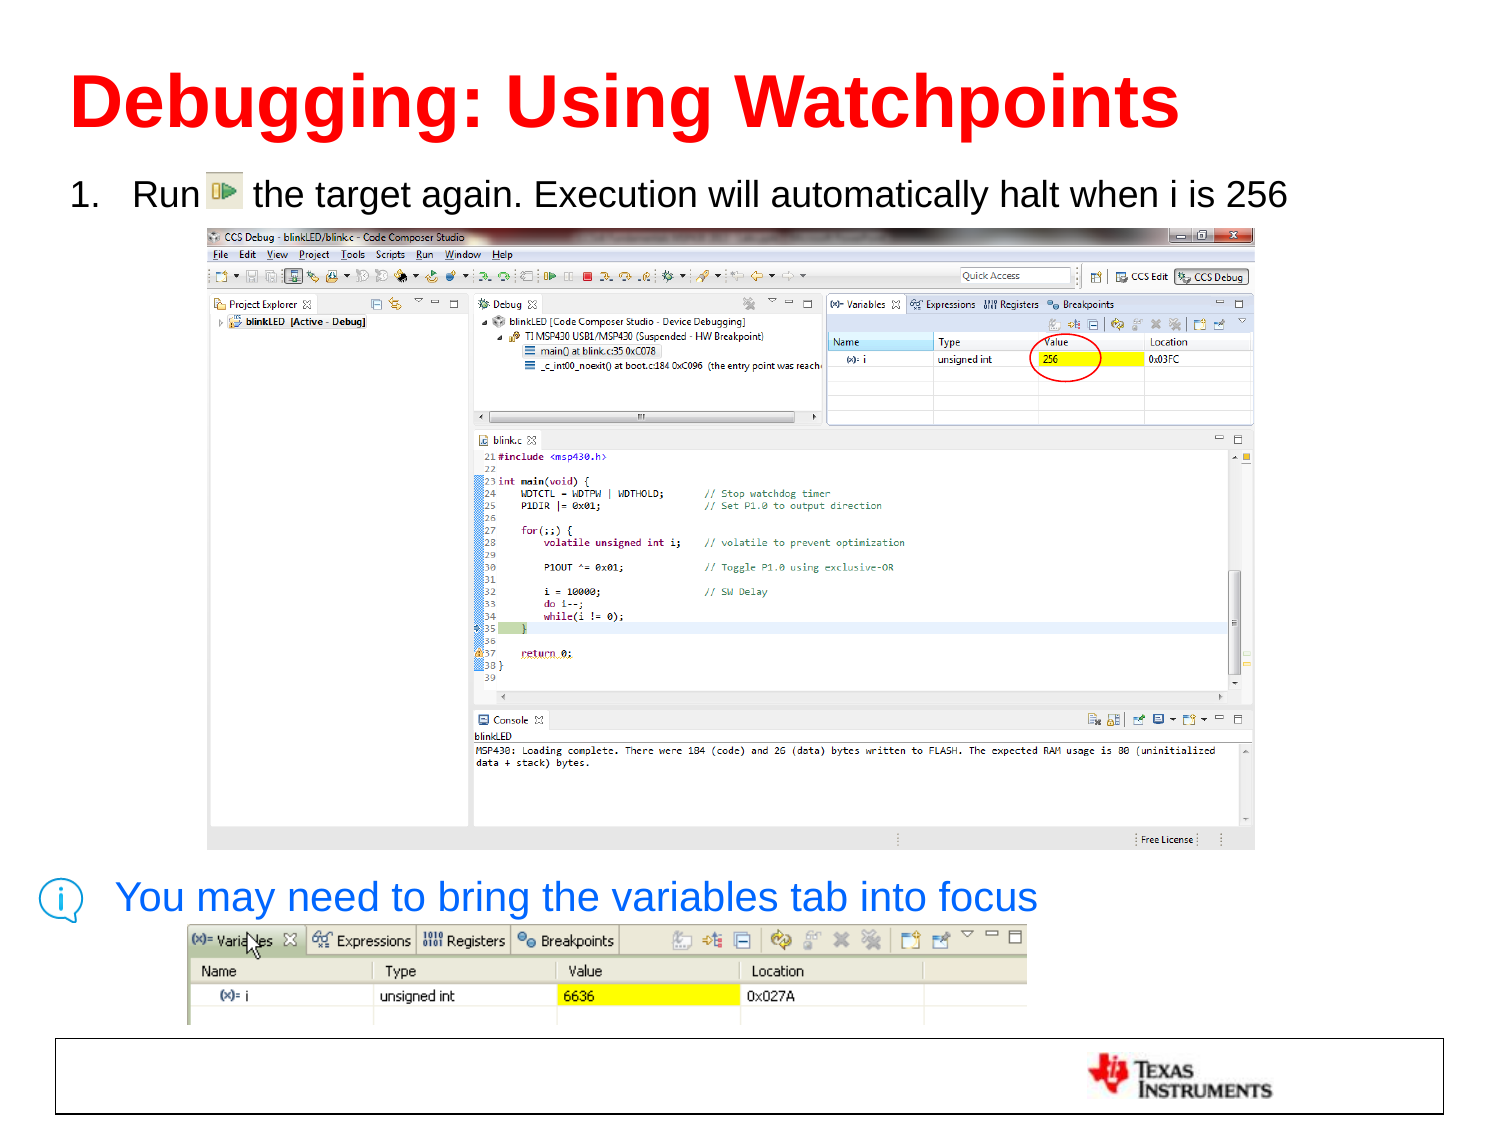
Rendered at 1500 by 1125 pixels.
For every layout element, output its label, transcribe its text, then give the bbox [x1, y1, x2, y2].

picture [207, 228, 1255, 851]
text_box You may need to bring the variables tab into focus [24, 862, 1438, 928]
picture [37, 874, 85, 923]
picture [187, 924, 1027, 1025]
picture [1087, 1052, 1274, 1099]
list Run the target again. Execution will automatically halt when i is 256 [54, 162, 1500, 967]
picture [206, 172, 243, 209]
title Debugging: Using Watchpoints [54, 0, 1443, 162]
picture [41, 881, 80, 920]
